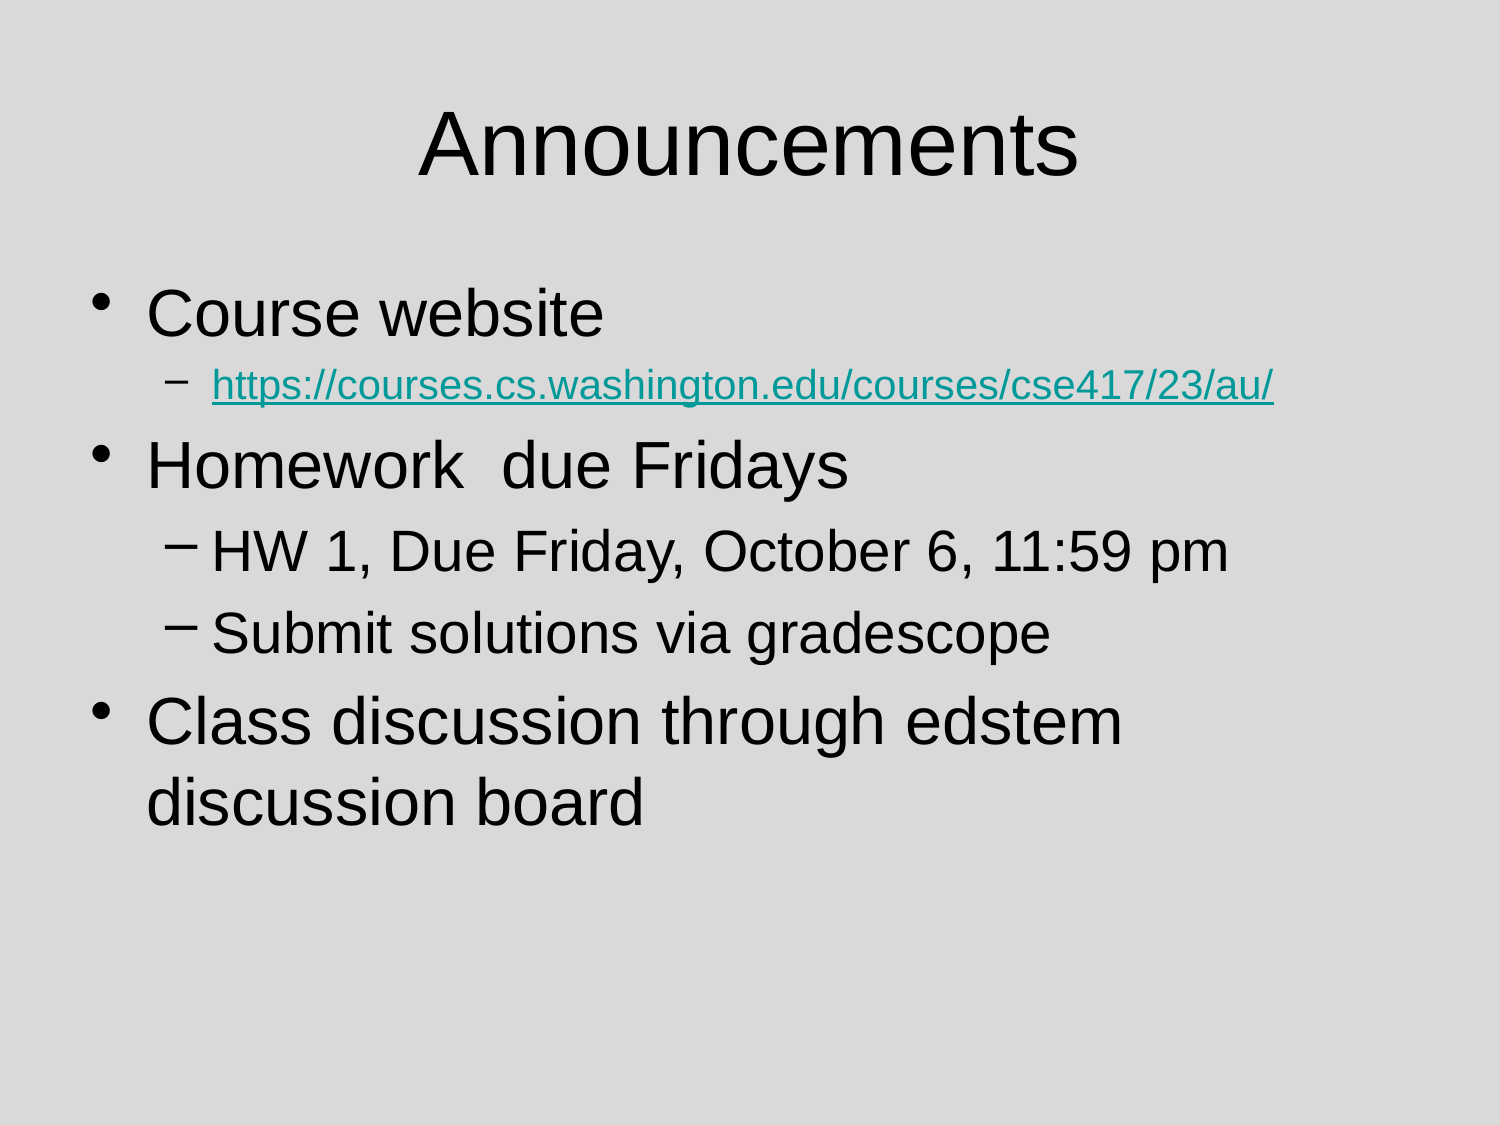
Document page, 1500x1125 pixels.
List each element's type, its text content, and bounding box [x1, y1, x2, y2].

list Course website https://courses.cs.washington.edu/courses/cse417/23/au/ Homework due Fridays HW 1, Due Friday, October 6, 11:59 pm Submit solutions via gradescope Class discussion through edstem discussion board [75, 262, 1425, 1005]
title Announcements [75, 45, 1425, 233]
